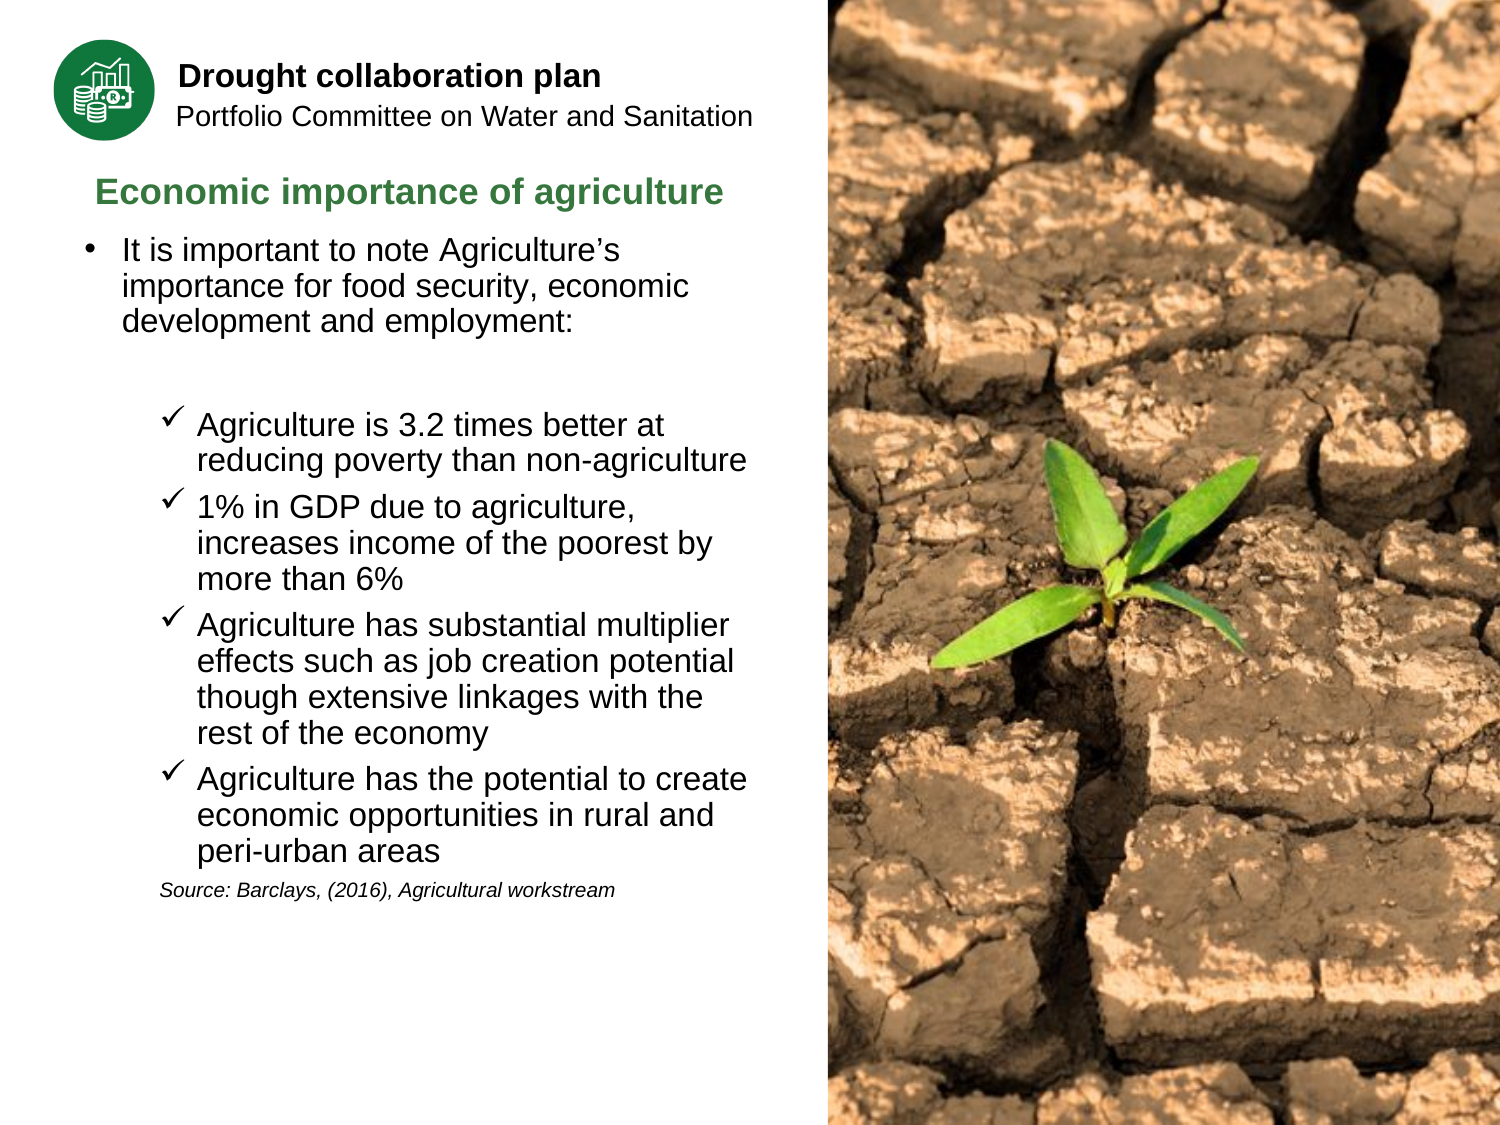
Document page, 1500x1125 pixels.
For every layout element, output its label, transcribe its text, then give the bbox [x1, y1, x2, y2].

list It is important to note Agriculture’s importance for food security, economic development and employment: Agriculture is 3.2 times better at reducing poverty than non-agriculture 1% in GDP due to agriculture, increases income of the poorest by more than 6% Agriculture has substantial multiplier effects such as job creation potential though extensive linkages with the rest of the economy Agriculture has the potential to create economic opportunities in rural and peri-urban areas Source: Barclays, (2016), Agricultural workstream [69, 224, 790, 846]
picture [48, 34, 160, 146]
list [827, 0, 1500, 1125]
title Economic importance of agriculture [79, 161, 790, 224]
